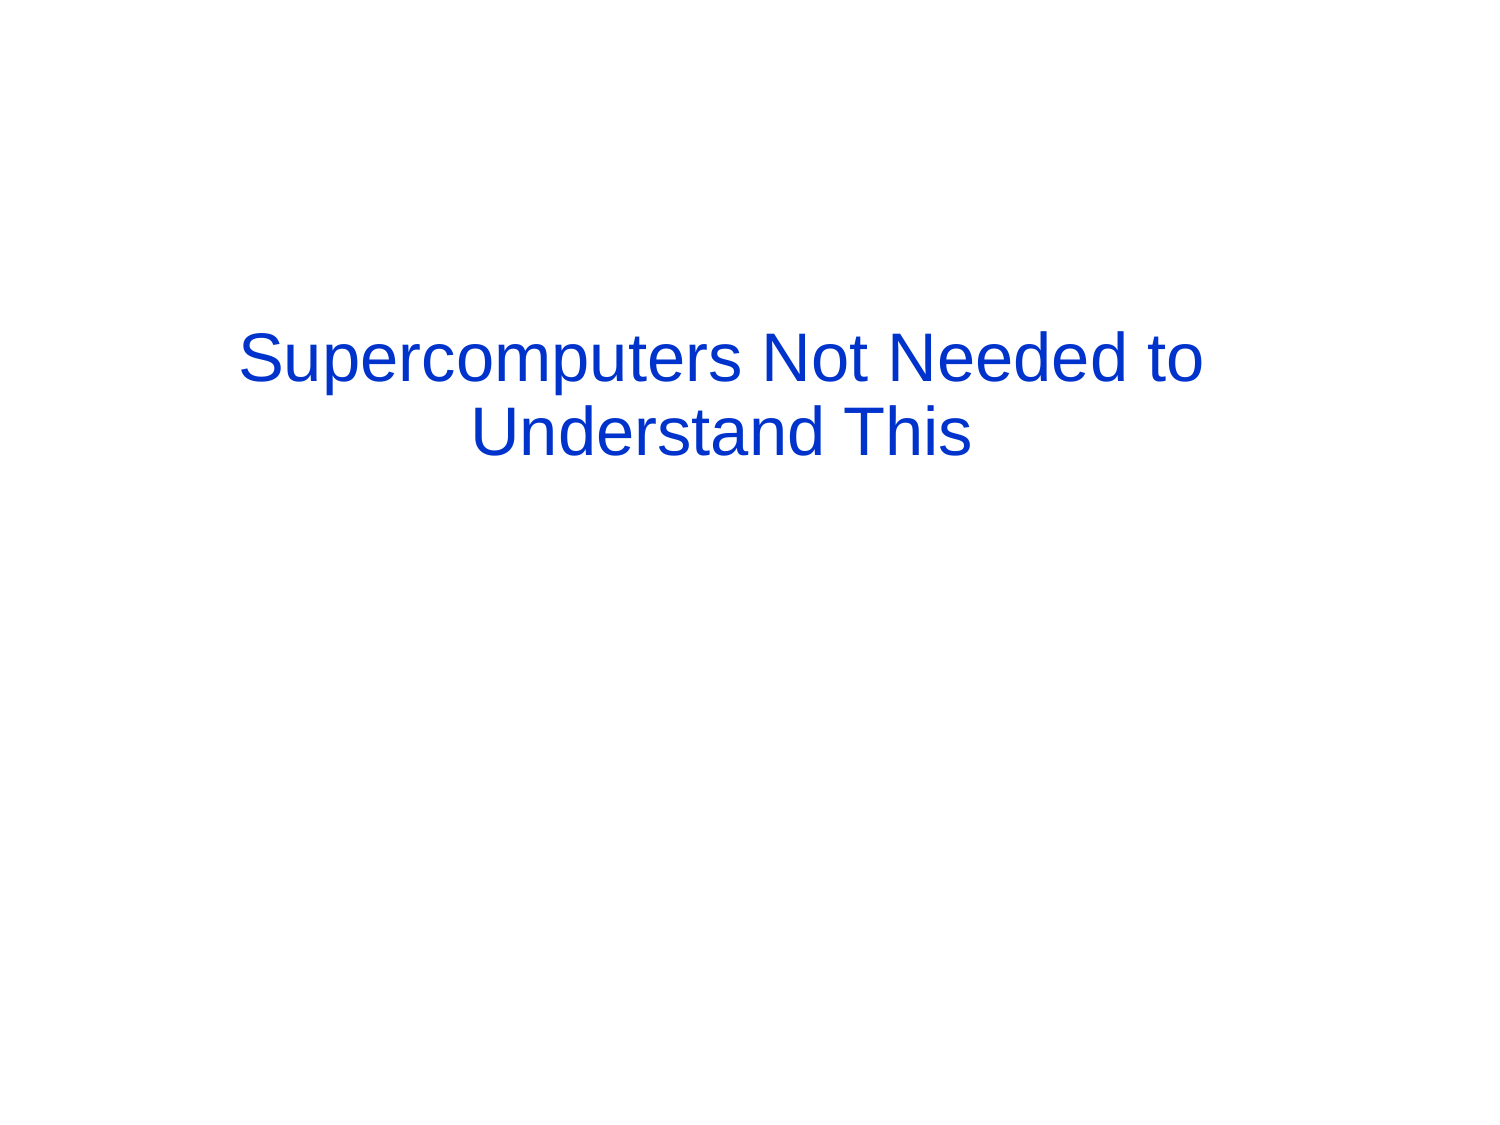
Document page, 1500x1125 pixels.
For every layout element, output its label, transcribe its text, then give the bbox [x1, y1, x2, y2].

title Supercomputers Not Needed to Understand This [75, 287, 1369, 505]
